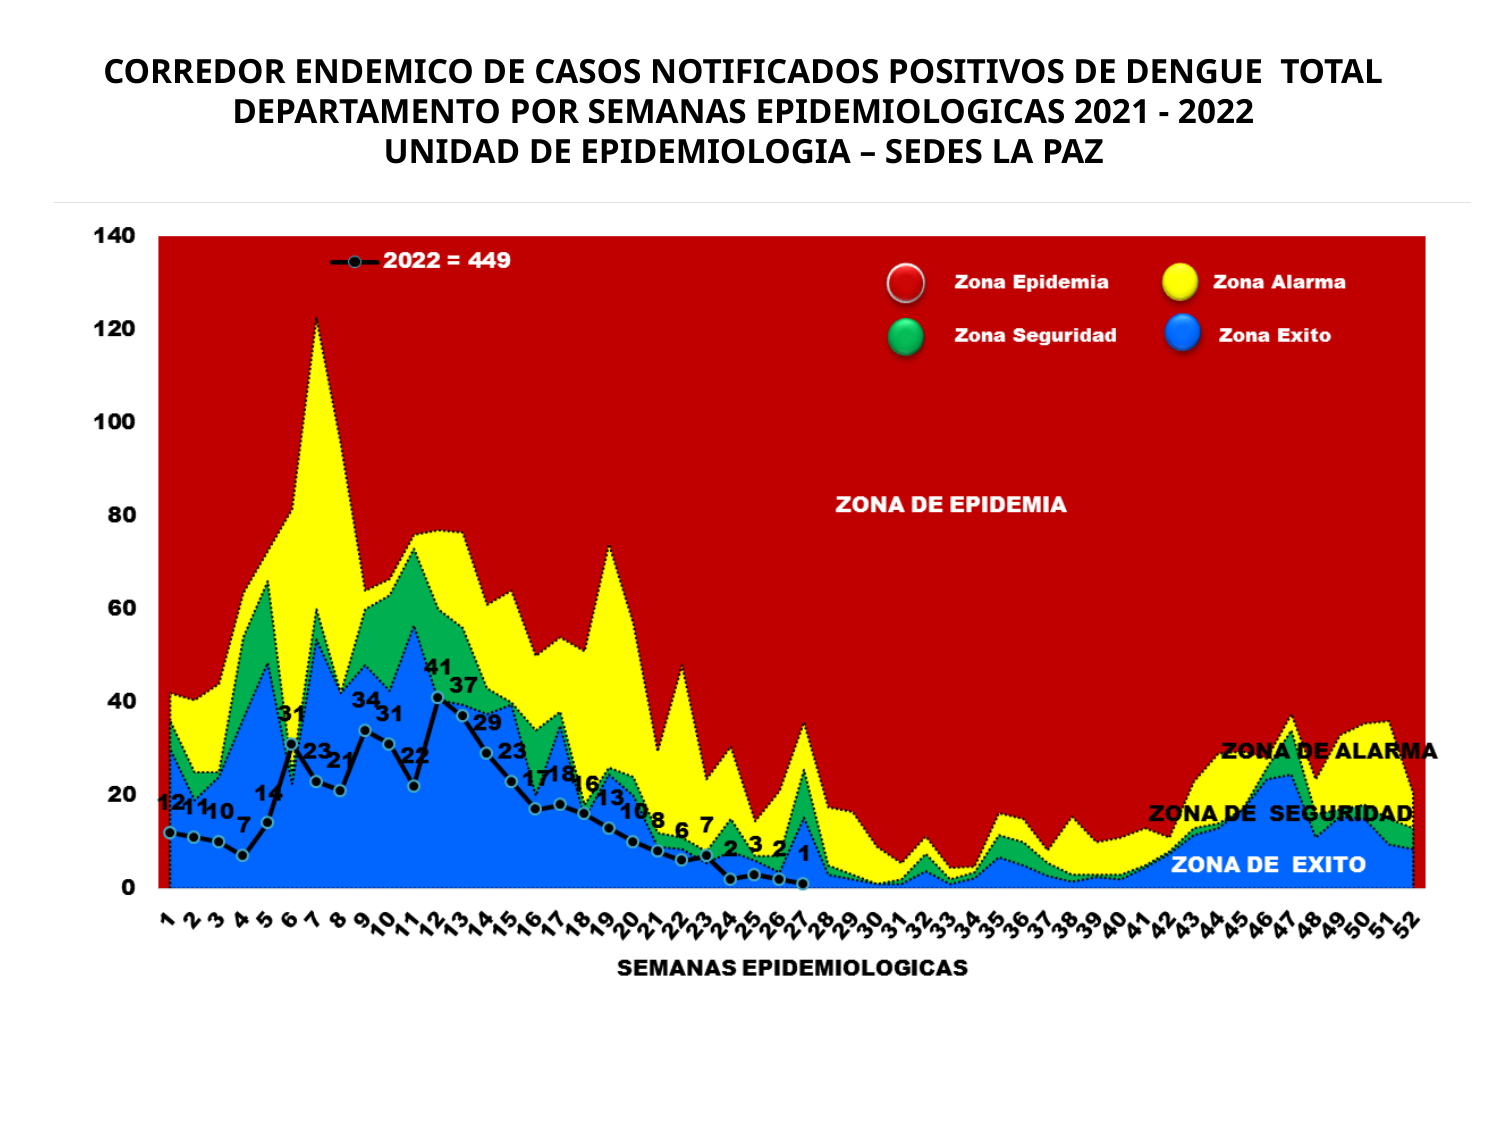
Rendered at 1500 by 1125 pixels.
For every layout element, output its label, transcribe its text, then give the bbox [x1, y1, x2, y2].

text_box CORREDOR ENDEMICO DE CASOS NOTIFICADOS POSITIVOS DE DENGUE TOTAL DEPARTAMENTO POR SEMANAS EPIDEMIOLOGICAS 2021 - 2022 UNIDAD DE EPIDEMIOLOGIA – SEDES LA PAZ [41, 42, 1447, 178]
picture [53, 201, 1471, 1020]
